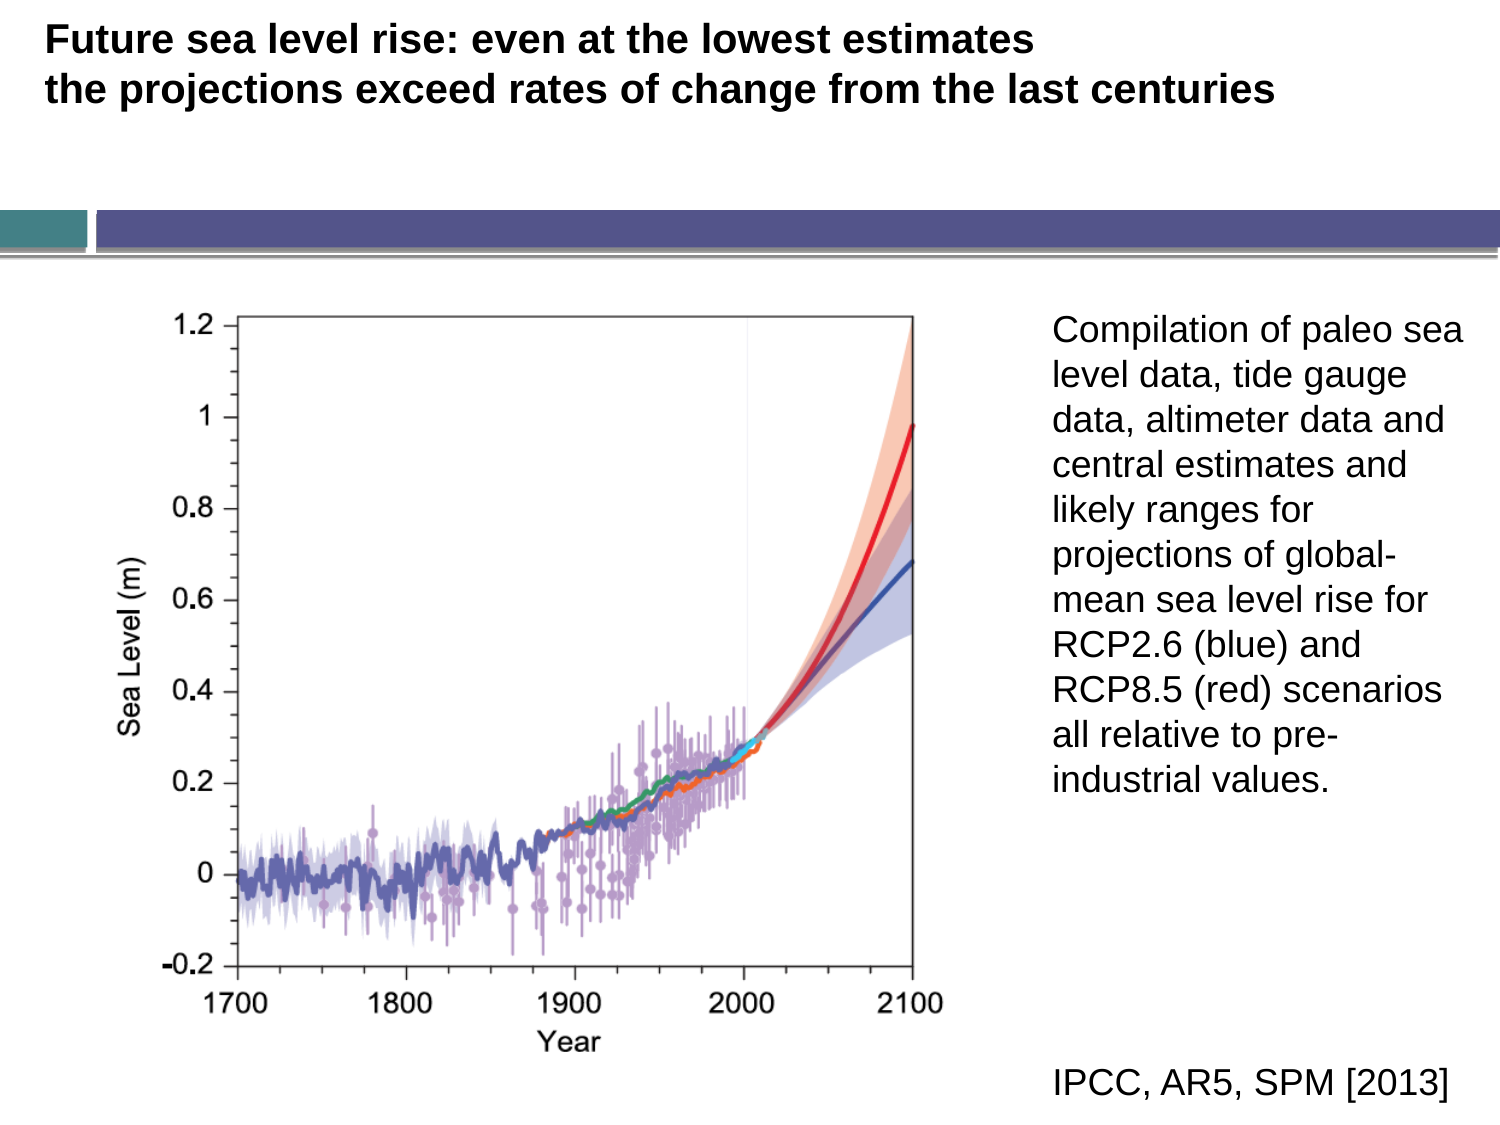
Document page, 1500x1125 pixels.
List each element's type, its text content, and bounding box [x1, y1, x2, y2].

picture [105, 296, 1000, 1074]
text_box IPCC, AR5, SPM [2013] [1037, 1050, 1468, 1111]
text_box Compilation of paleo sea level data, tide gauge data, altimeter data and central estimates and likely ranges for projections of global-mean sea level rise for RCP2.6 (blue) and RCP8.5 (red) scenarios all relative to pre-industrial values. [1037, 297, 1488, 808]
text_box Future sea level rise: even at the lowest estimates the projections exceed rates of change from the last centuries [29, 4, 1292, 120]
